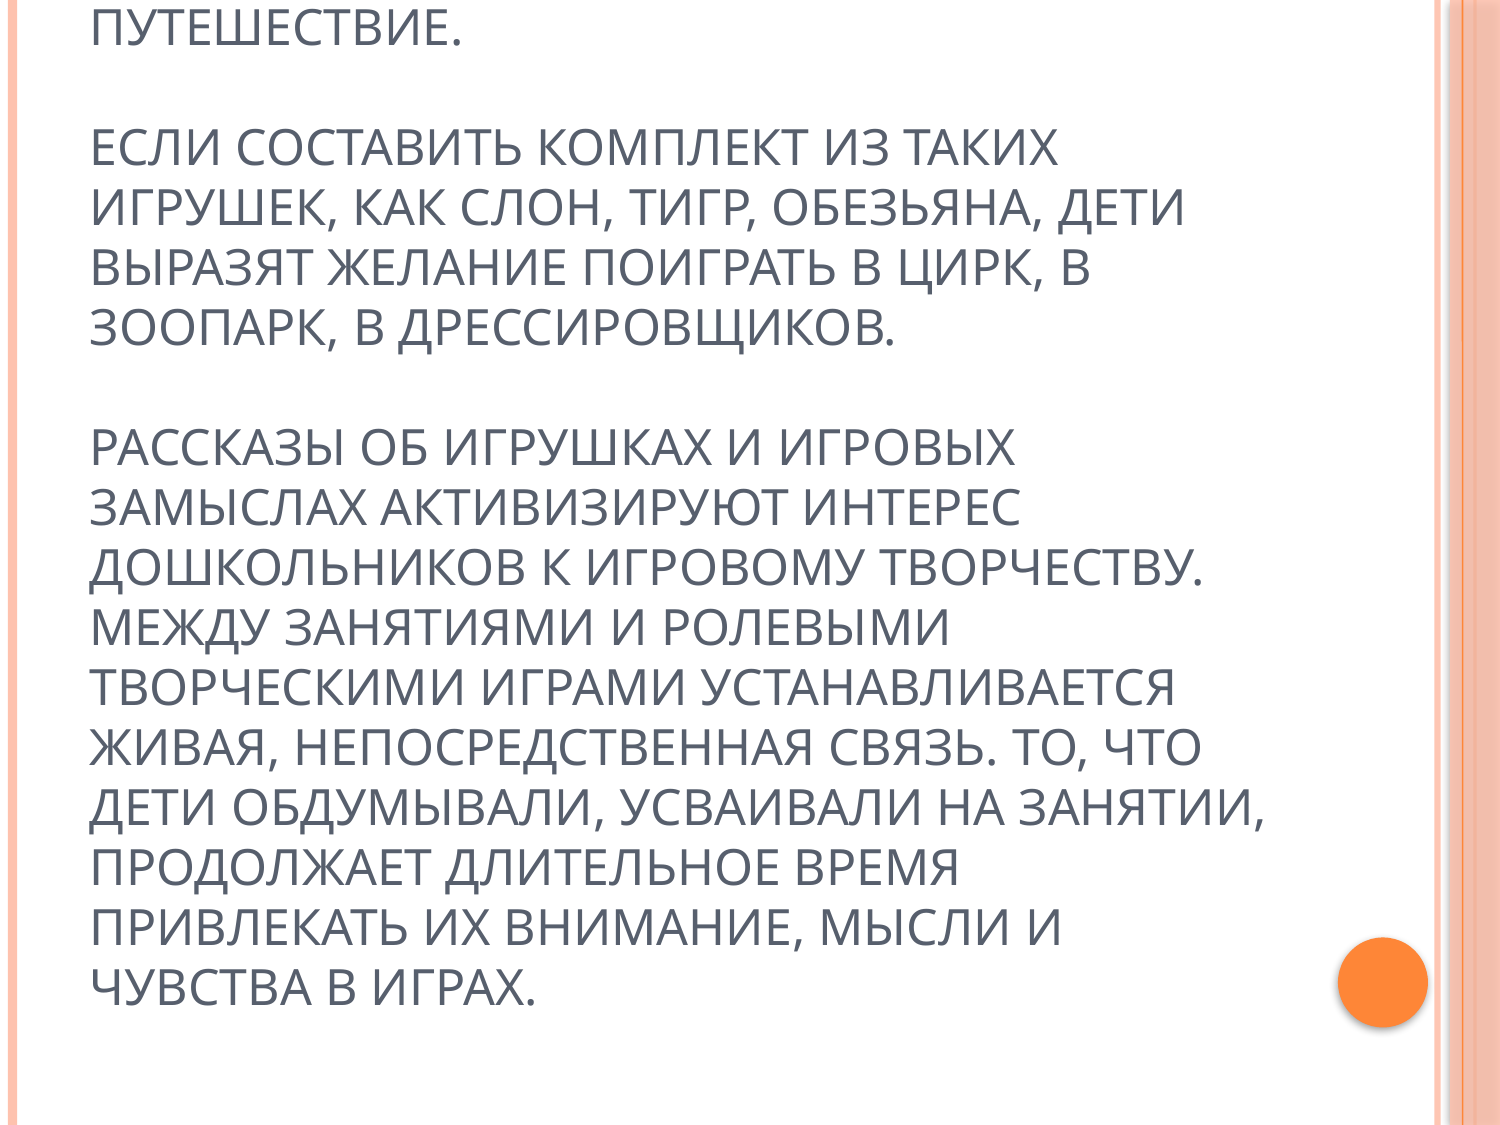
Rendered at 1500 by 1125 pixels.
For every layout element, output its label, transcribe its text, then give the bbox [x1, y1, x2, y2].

title Набор игрушек, в который входят самолет, пароход, поезд, побудит детей к воплощению в рассказах замысла игры в путешествие. Если составить комплект из таких игрушек, как слон, тигр, обезьяна, дети выразят желание поиграть в цирк, в зоопарк, в дрессировщиков. Рассказы об игрушках и игровых замыслах активизируют интерес дошкольников к игровому творчеству. Между занятиями и ролевыми творческими играми устанавливается живая, непосредственная связь. То, что дети обдумывали, усваивали на занятии, продолжает длительное время привлекать их внимание, мысли и чувства в играх. [75, 0, 1300, 1024]
